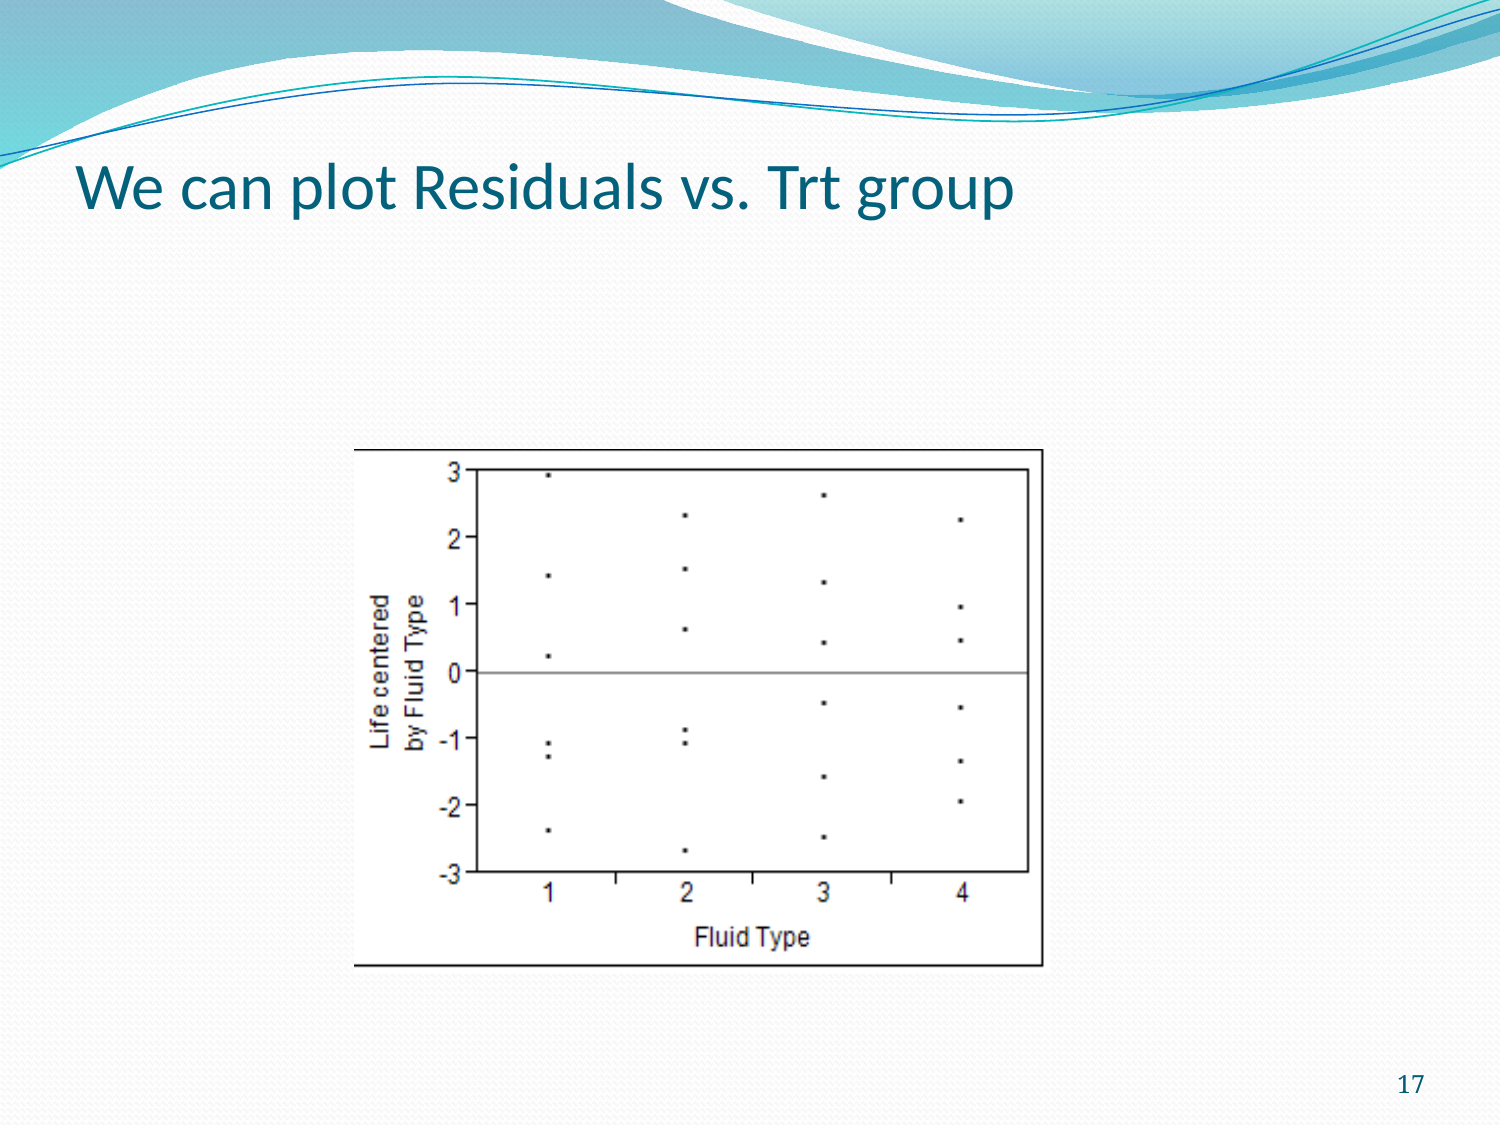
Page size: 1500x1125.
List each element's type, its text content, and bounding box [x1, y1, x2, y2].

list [354, 449, 1051, 974]
slide_number 17 [1299, 1042, 1425, 1103]
title We can plot Residuals vs. Trt group [75, 115, 1425, 303]
